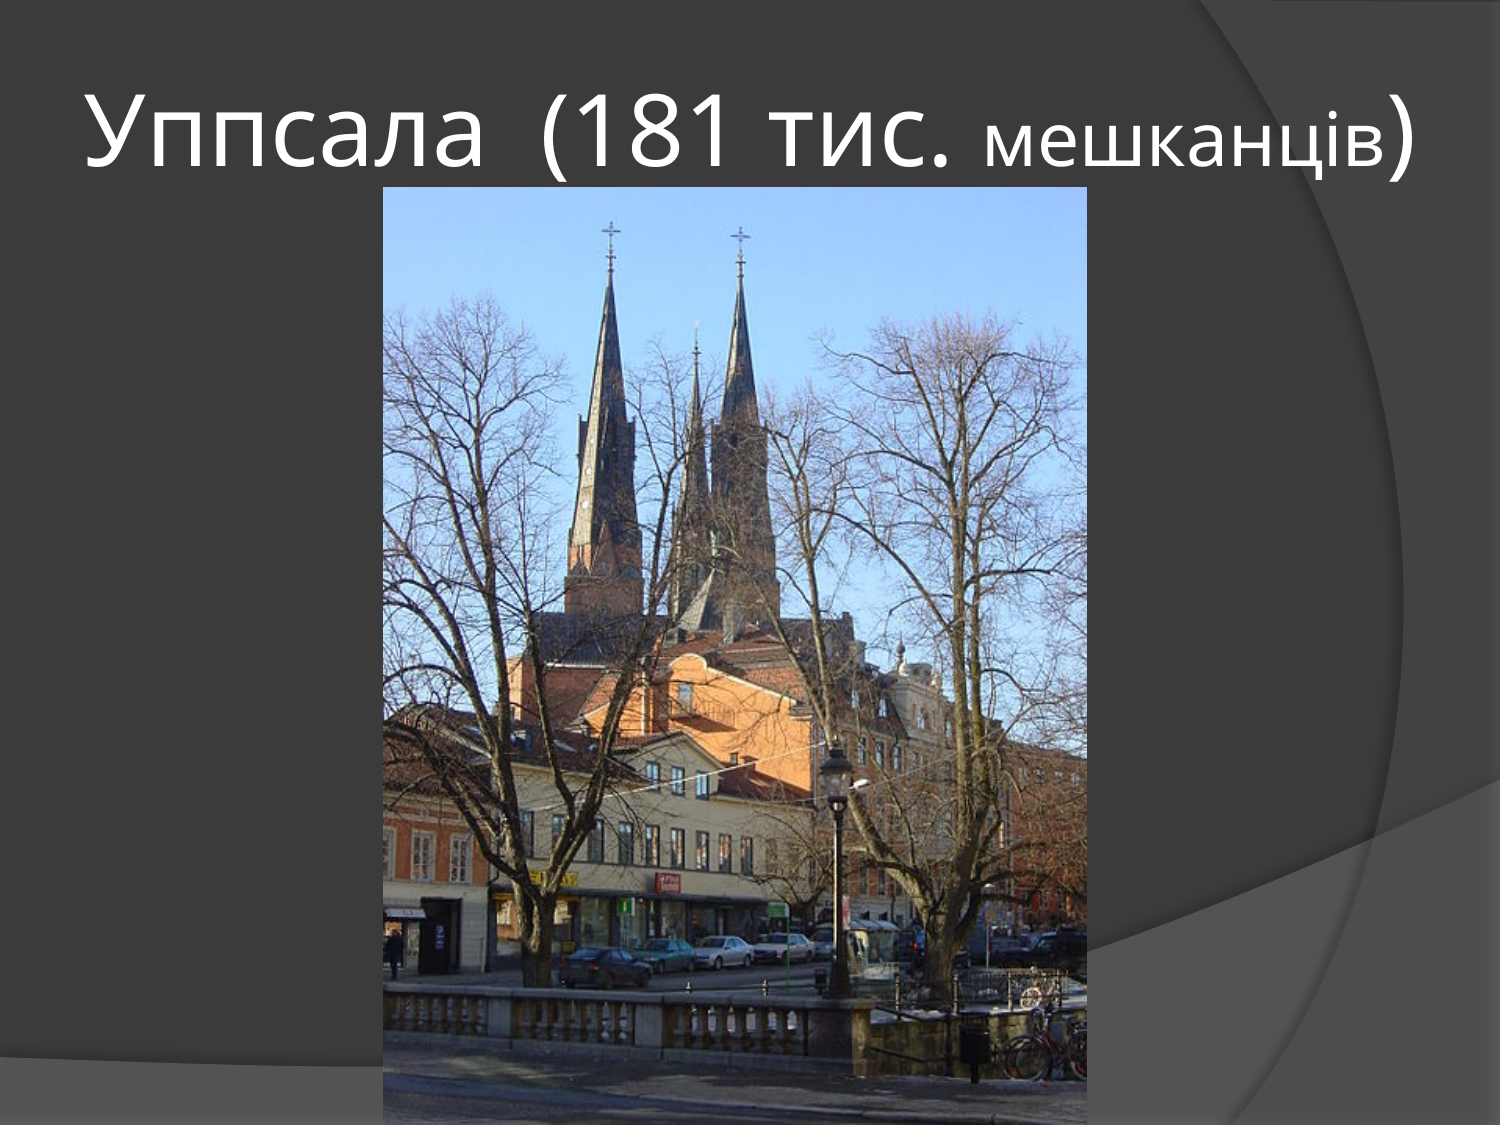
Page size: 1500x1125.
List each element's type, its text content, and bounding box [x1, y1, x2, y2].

picture [383, 187, 1088, 1125]
title Уппсала (181 тис. мешканців) [0, 45, 1500, 209]
